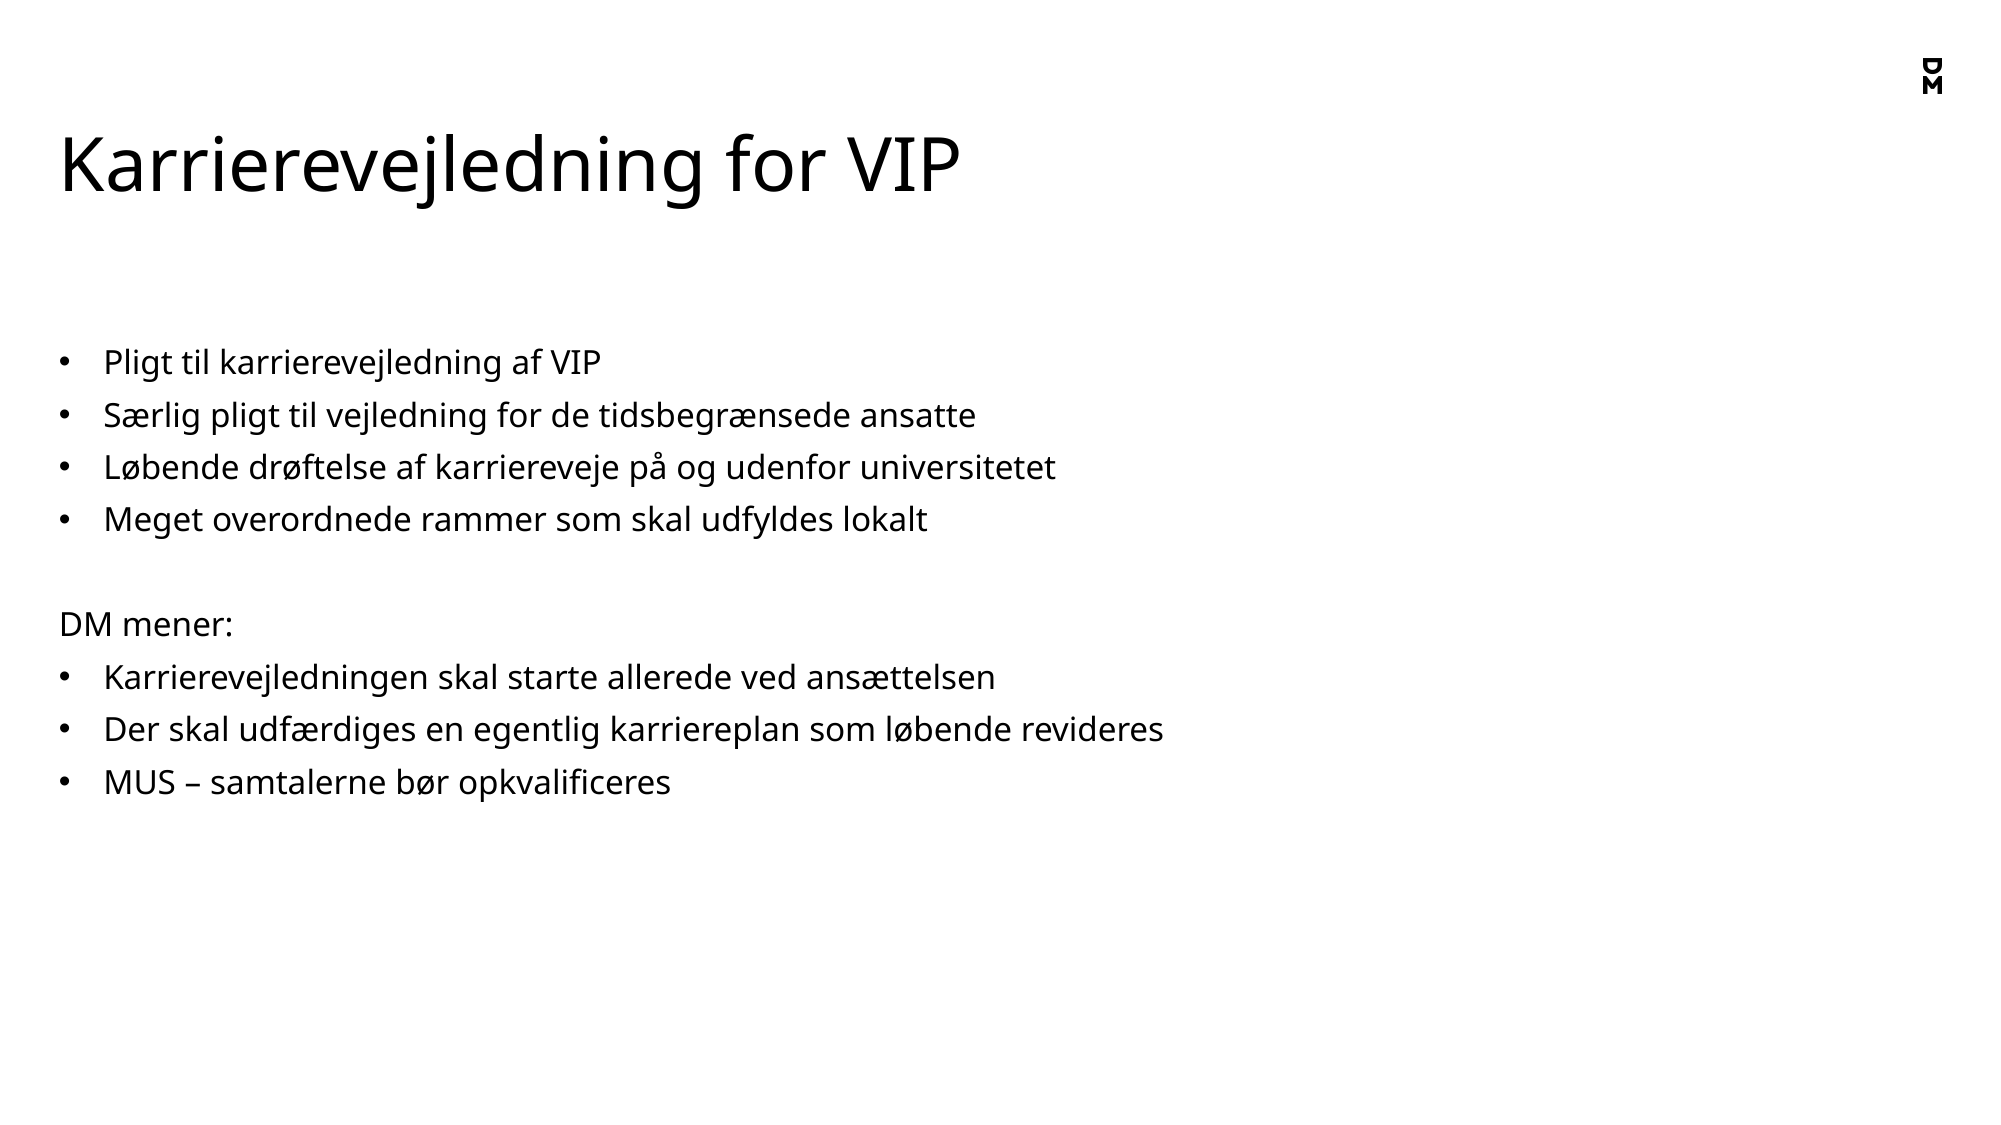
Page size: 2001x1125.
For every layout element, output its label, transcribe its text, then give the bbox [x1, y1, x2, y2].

list Pligt til karrierevejledning af VIP Særlig pligt til vejledning for de tidsbegrænsede ansatte Løbende drøftelse af karriereveje på og udenfor universitetet Meget overordnede rammer som skal udfyldes lokalt DM mener: Karrierevejledningen skal starte allerede ved ansættelsen Der skal udfærdiges en egentlig karriereplan som løbende revideres MUS – samtalerne bør opkvalificeres [59, 341, 1942, 1007]
picture [1923, 58, 1942, 94]
title Karrierevejledning for VIP [59, 131, 1942, 341]
